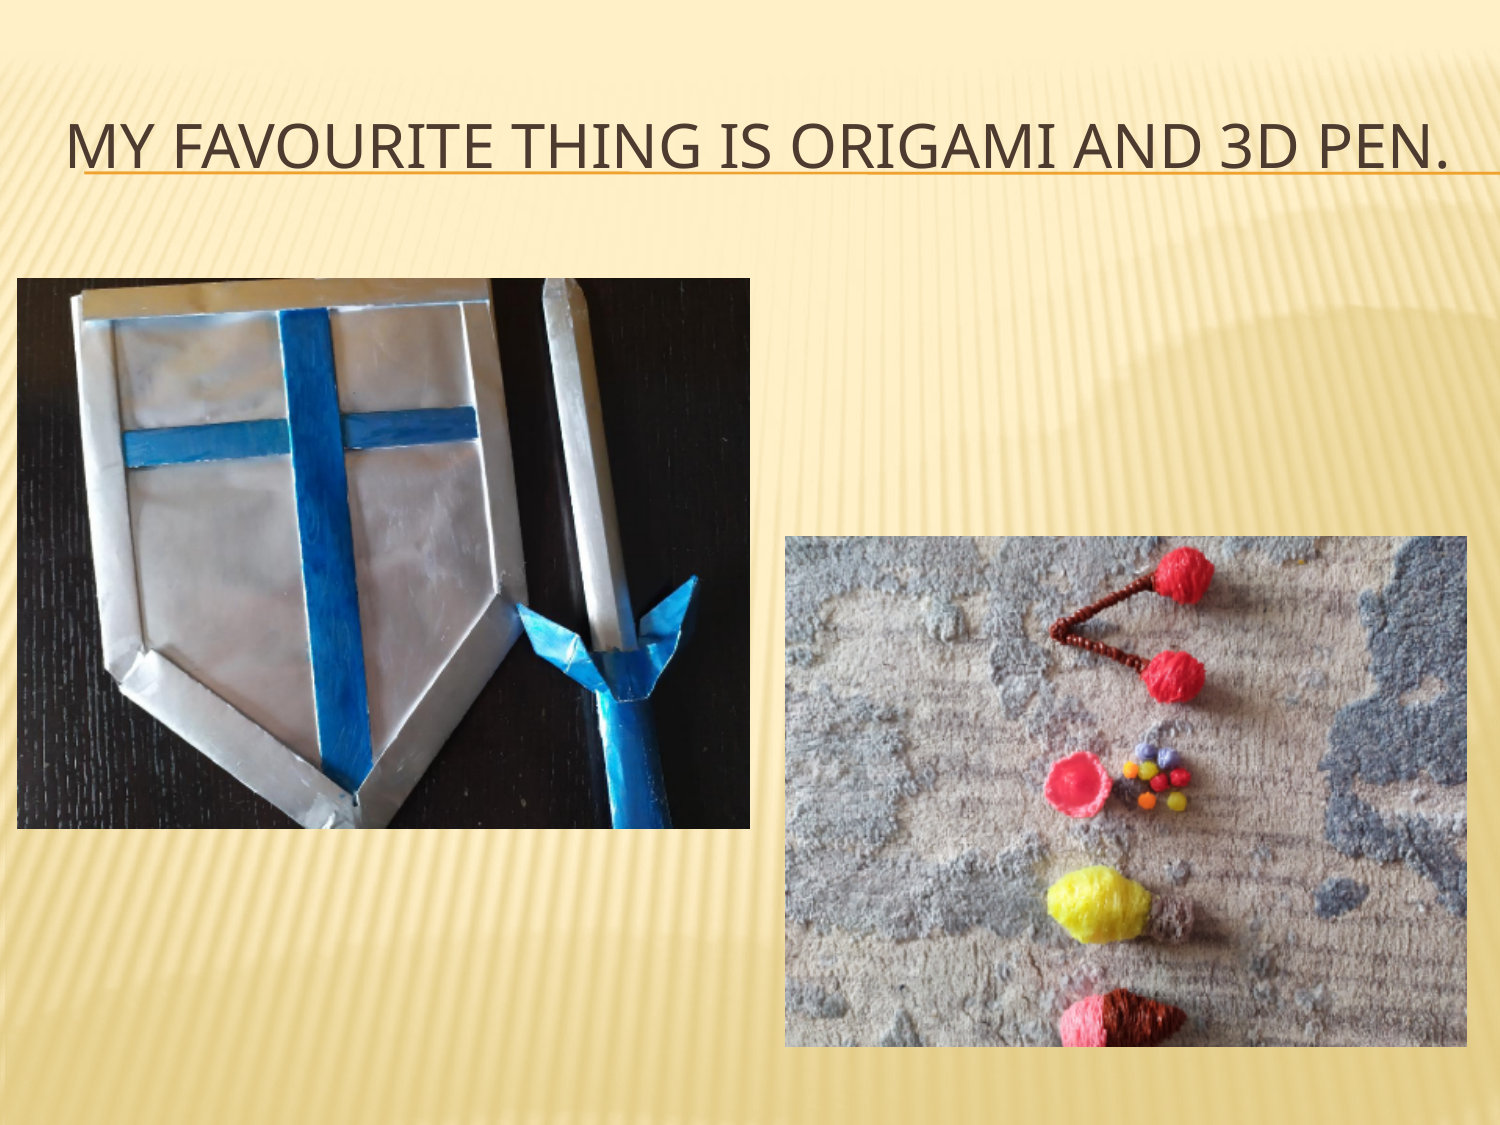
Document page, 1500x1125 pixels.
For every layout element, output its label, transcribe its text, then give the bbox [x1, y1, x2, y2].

picture [785, 535, 1467, 1047]
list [17, 278, 751, 829]
title My favourite thing is origami and 3D pen. [50, 75, 1475, 213]
